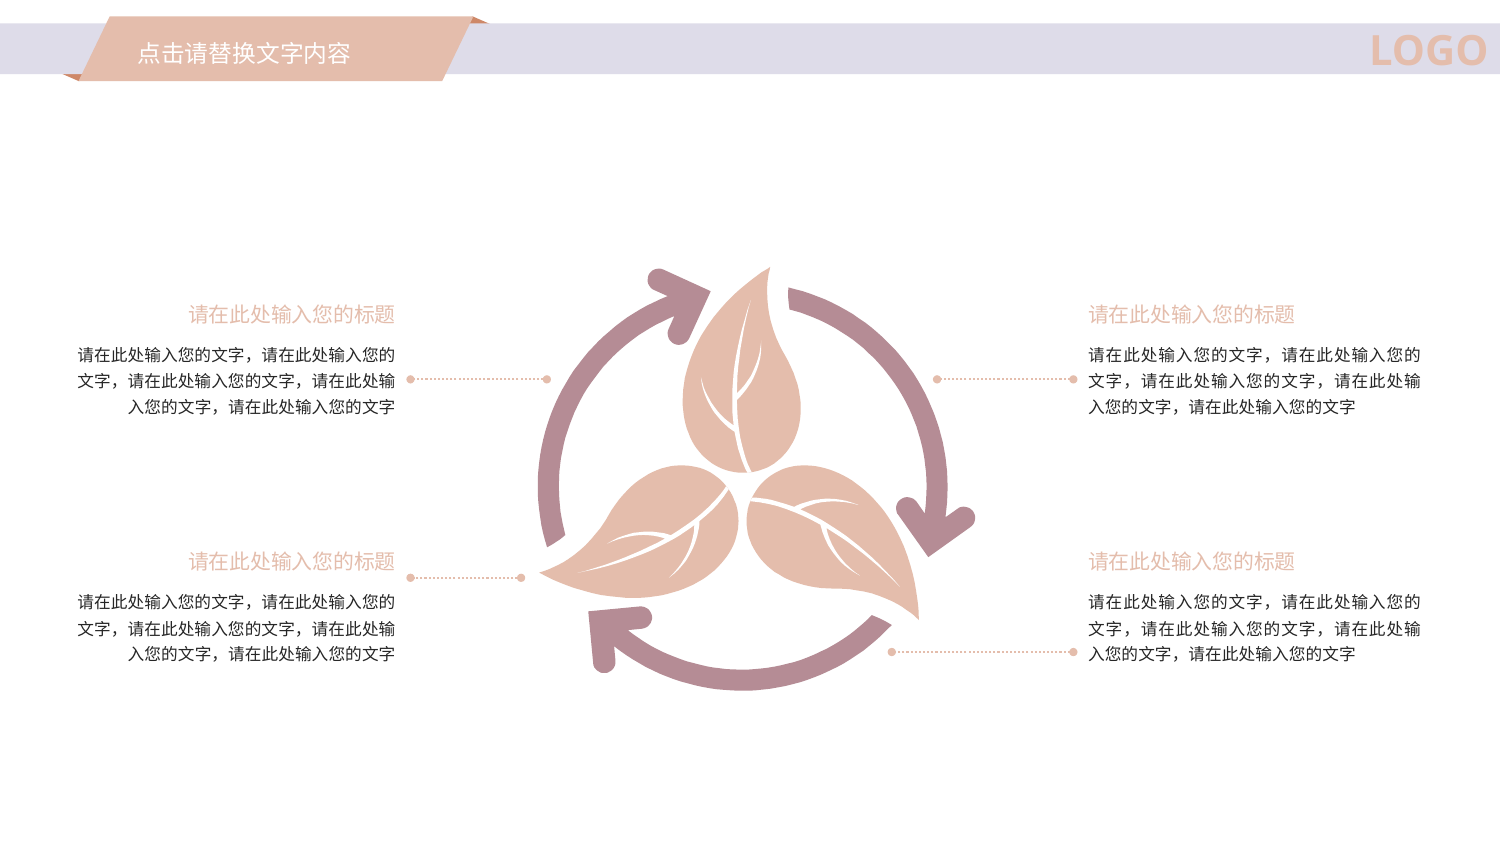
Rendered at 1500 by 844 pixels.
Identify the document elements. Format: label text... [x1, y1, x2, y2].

text_box 请在此处输入您的标题 请在此处输入您的文字，请在此处输入您的文字，请在此处输入您的文字，请在此处输入您的文字，请在此处输入您的文字 [1073, 286, 1437, 425]
text_box [919, 382, 976, 558]
text_box 请在此处输入您的标题 请在此处输入您的文字，请在此处输入您的文字，请在此处输入您的文字，请在此处输入您的文字，请在此处输入您的文字 [57, 286, 411, 425]
text_box 请在此处输入您的标题 请在此处输入您的文字，请在此处输入您的文字，请在此处输入您的文字，请在此处输入您的文字，请在此处输入您的文字 [57, 534, 411, 672]
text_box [0, 16, 1500, 82]
text_box [589, 620, 892, 691]
text_box 请在此处输入您的标题 请在此处输入您的文字，请在此处输入您的文字，请在此处输入您的文字，请在此处输入您的文字，请在此处输入您的文字 [1073, 534, 1437, 672]
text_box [539, 266, 919, 620]
